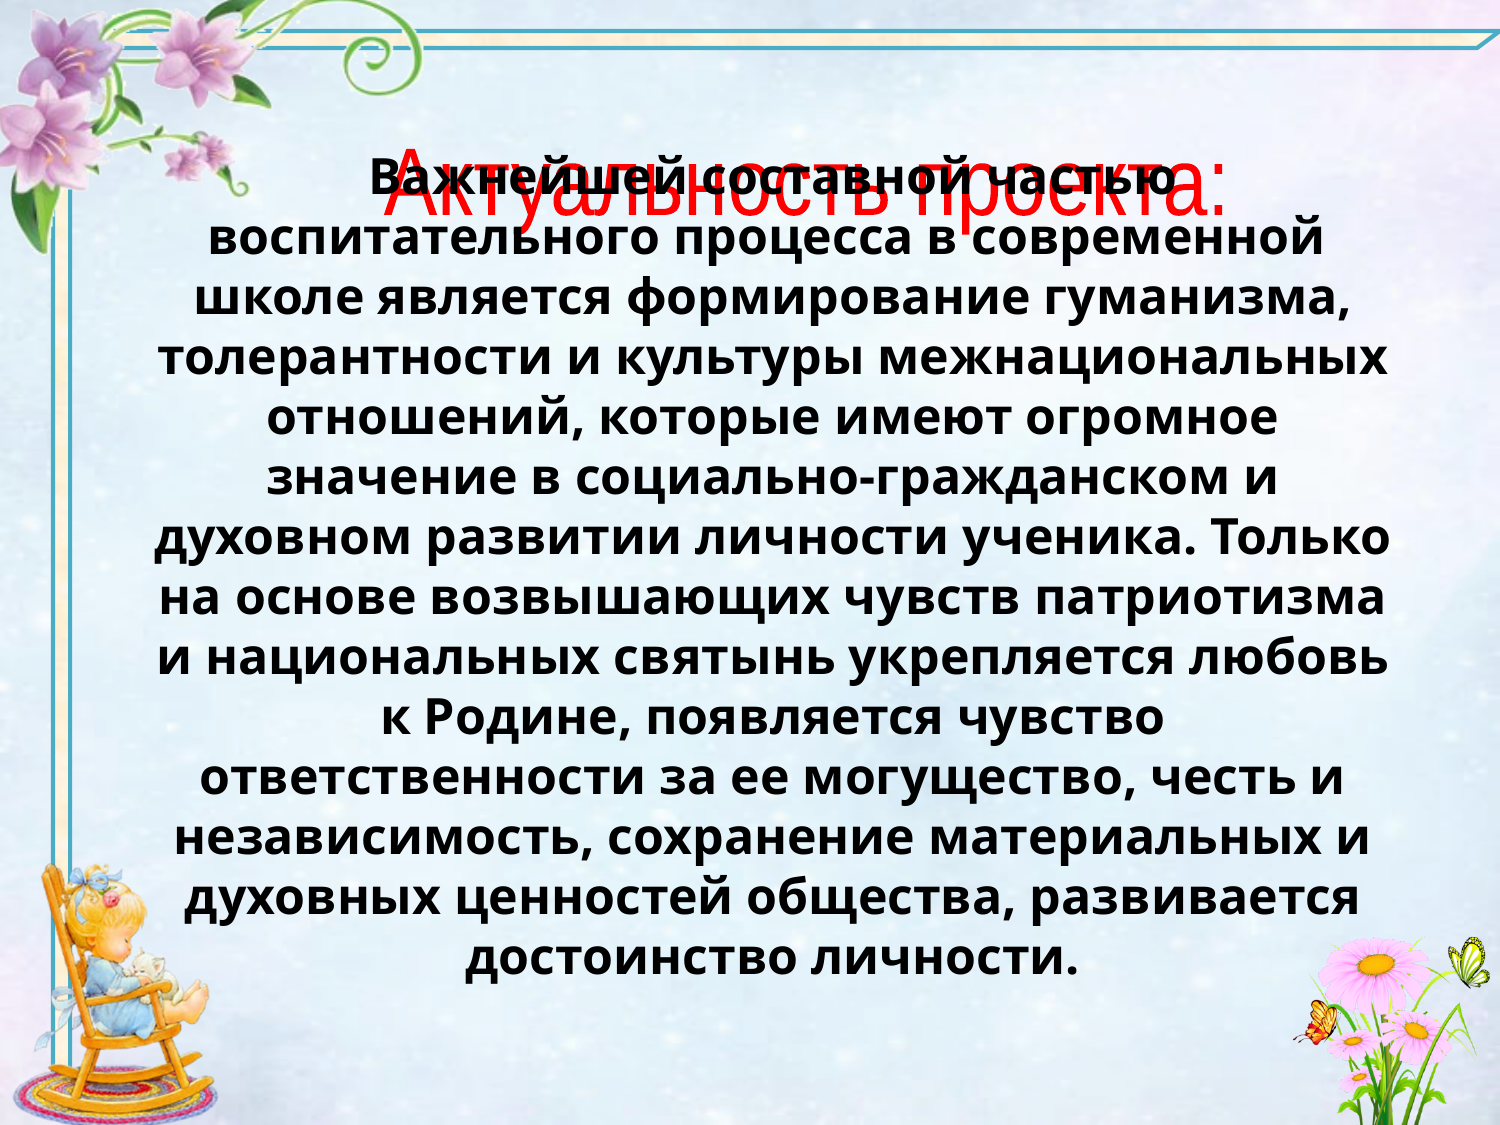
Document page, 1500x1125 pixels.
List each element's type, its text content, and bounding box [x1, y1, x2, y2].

text_box [135, 716, 1411, 958]
picture [0, 0, 1491, 1125]
picture [1293, 935, 1490, 1125]
text_box Важнейшей составной частью воспитательного процесса в современной школе является формирование гуманизма, толерантности и культуры межнациональных отношений, которые имеют огромное значение в социально-гражданском и духовном развитии личности ученика. Только на основе возвышающих чувств патриотизма и национальных святынь укрепляется любовь к Родине, появляется чувство ответственности за ее могущество, честь и независимость, сохранение материальных и духовных ценностей общества, развивается достоинство личности. [135, 361, 1411, 603]
